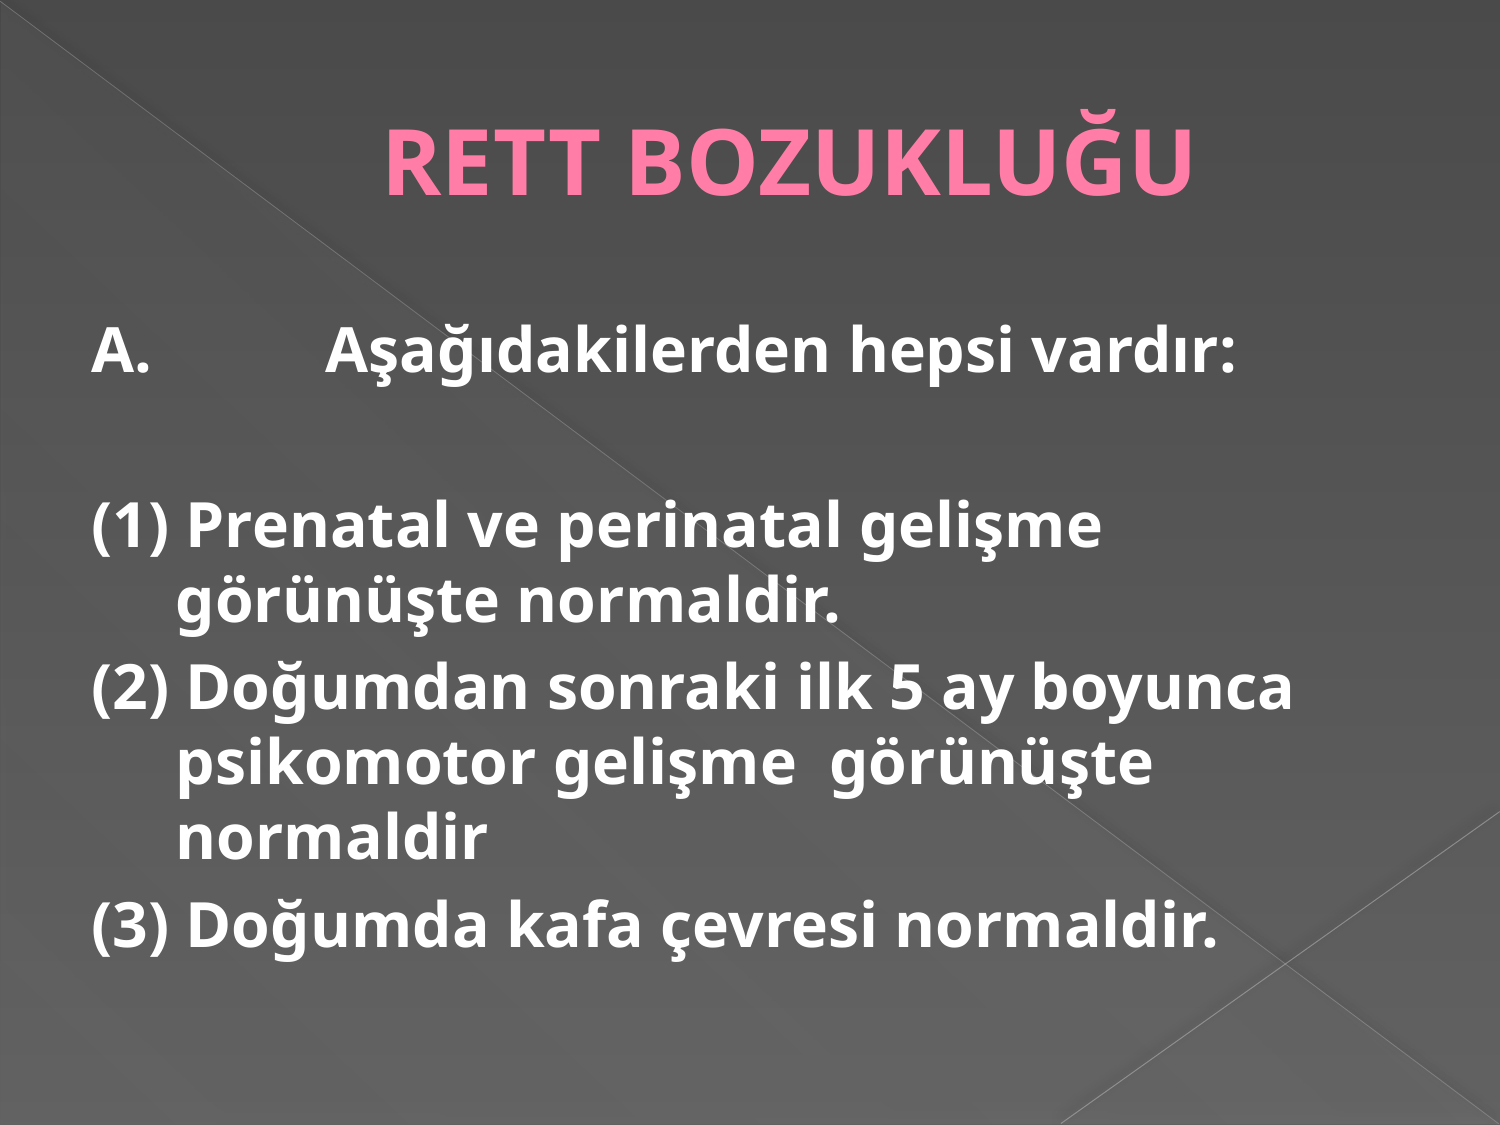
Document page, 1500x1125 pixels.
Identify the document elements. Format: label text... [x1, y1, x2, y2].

title RETT BOZUKLUĞU [75, 43, 1425, 274]
list A. Aşağıdakilerden hepsi vardır: (1) Prenatal ve perinatal gelişme görünüşte normaldir. (2) Doğumdan sonraki ilk 5 ay boyunca psikomotor gelişme görünüşte normaldir (3) Doğumda kafa çevresi normaldir. [76, 302, 1427, 1053]
